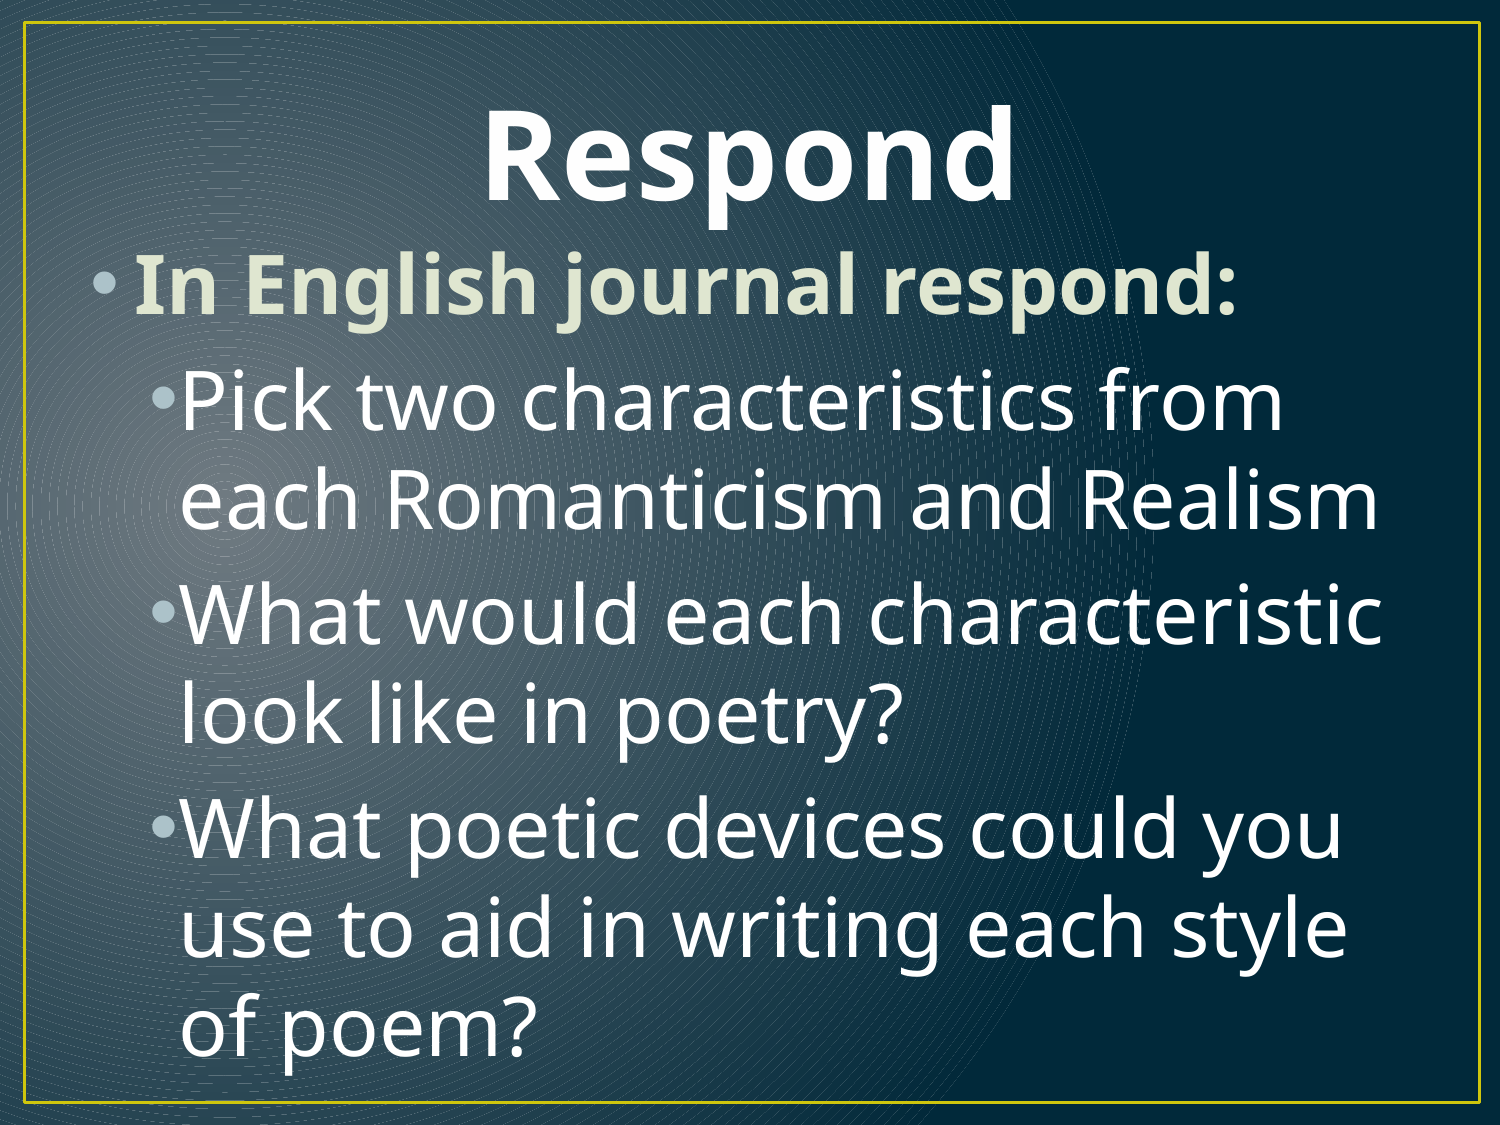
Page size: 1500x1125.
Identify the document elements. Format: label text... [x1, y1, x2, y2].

list In English journal respond: Pick two characteristics from each Romanticism and Realism What would each characteristic look like in poetry? What poetic devices could you use to aid in writing each style of poem? [75, 224, 1425, 1088]
title Respond [75, 45, 1425, 224]
